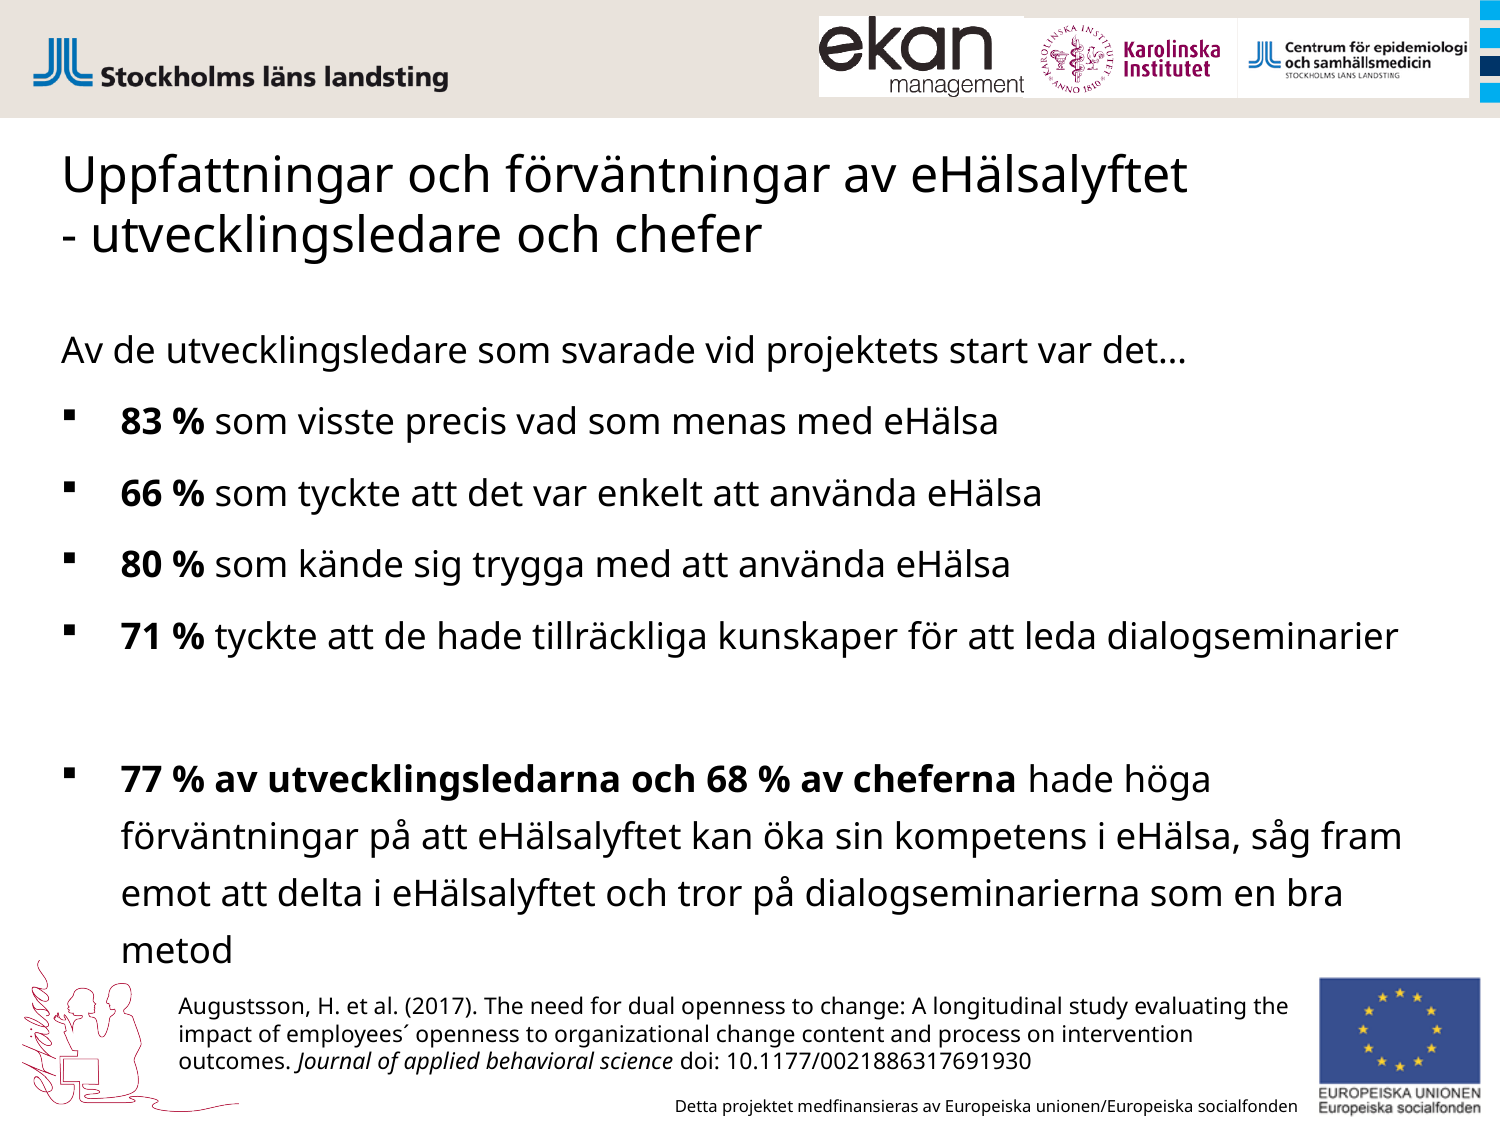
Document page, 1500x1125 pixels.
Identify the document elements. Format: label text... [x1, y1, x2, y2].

picture [819, 16, 1470, 98]
picture [1314, 972, 1486, 1117]
text_box Augustsson, H. et al. (2017). The need for dual openness to change: A longitudinal study evaluating the impact of employees´ openness to organizational change content and process on intervention outcomes. Journal of applied behavioral science doi: 10.1177/0021886317691930 [163, 984, 1306, 1082]
picture [0, 960, 239, 1116]
list Av de utvecklingsledare som svarade vid projektets start var det… 83 % som visste precis vad som menas med eHälsa 66 % som tyckte att det var enkelt att använda eHälsa 80 % som kände sig trygga med att använda eHälsa 71 % tyckte att de hade tillräckliga kunskaper för att leda dialogseminarier 77 % av utvecklingsledarna och 68 % av cheferna hade höga förväntningar på att eHälsalyftet kan öka sin kompetens i eHälsa, såg fram emot att delta i eHälsalyftet och tror på dialogseminarierna som en bra metod [46, 305, 1454, 985]
title Uppfattningar och förväntningar av eHälsalyftet - utvecklingsledare och chefer [46, 132, 1454, 272]
picture [25, 31, 453, 98]
